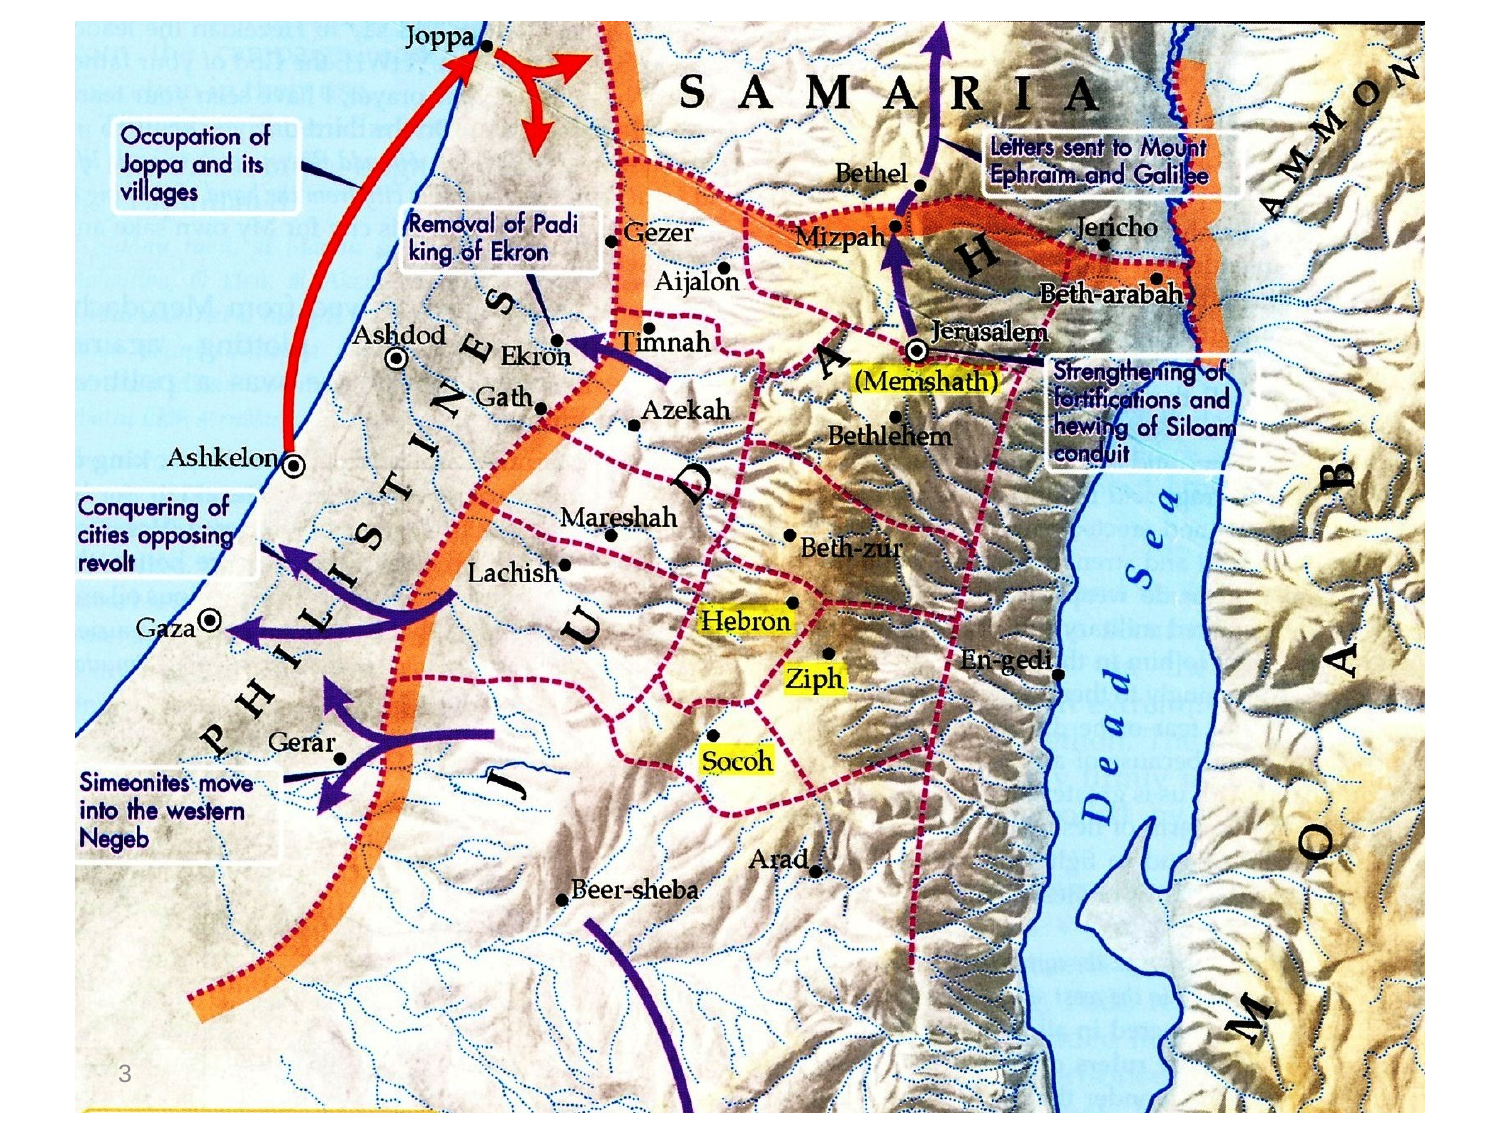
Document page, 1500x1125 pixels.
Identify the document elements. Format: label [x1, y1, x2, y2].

picture [74, 21, 1425, 1113]
